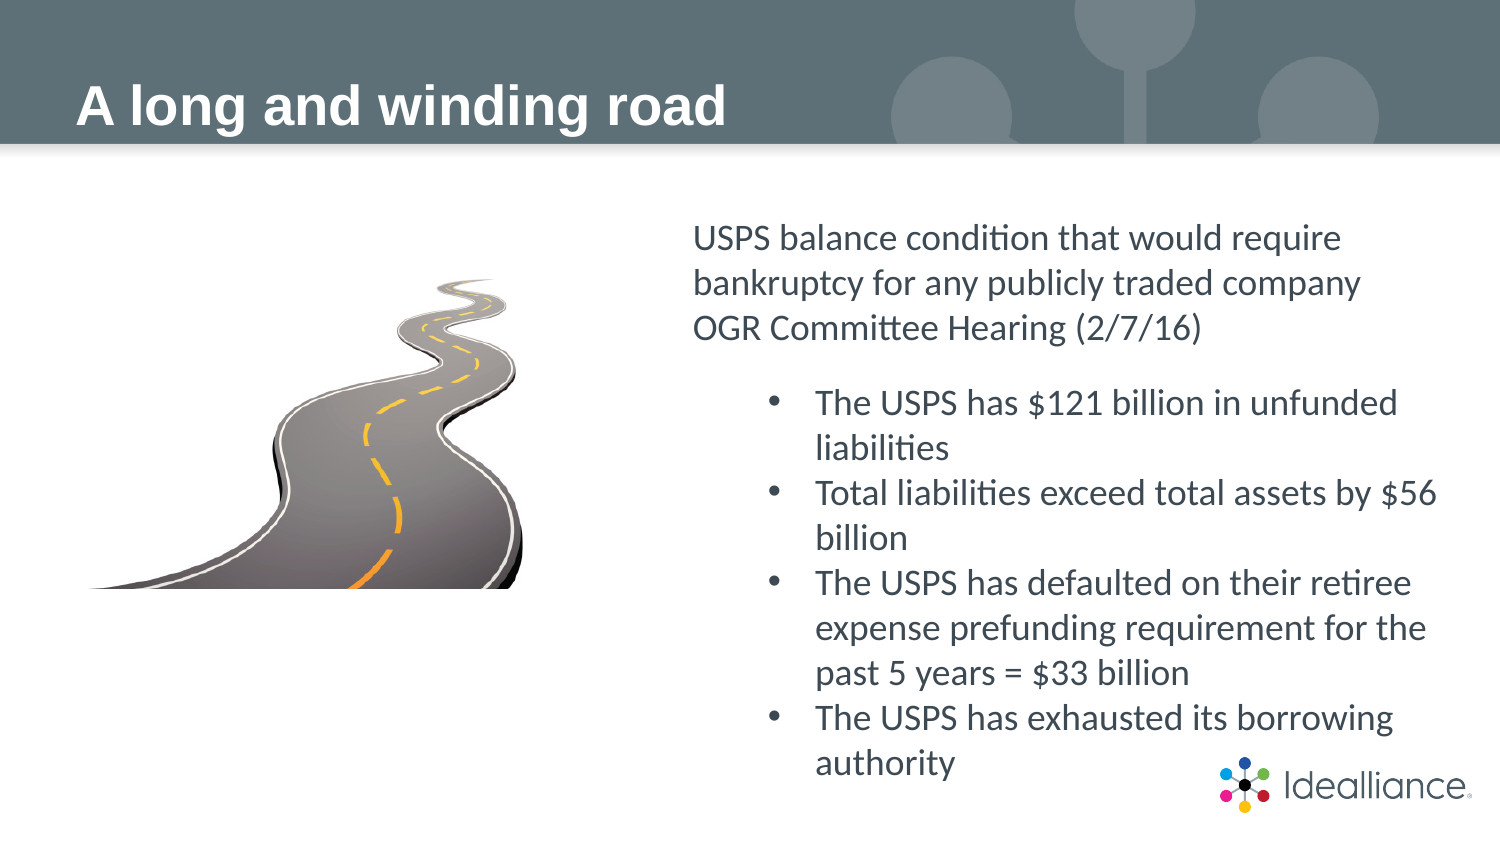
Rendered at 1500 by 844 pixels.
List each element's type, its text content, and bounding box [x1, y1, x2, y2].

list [87, 279, 523, 589]
text_box USPS balance condition that would require bankruptcy for any publicly traded company OGR Committee Hearing (2/7/16) The USPS has $121 billion in unfunded liabilities Total liabilities exceed total assets by $56 billion The USPS has defaulted on their retiree expense prefunding requirement for the past 5 years = $33 billion The USPS has exhausted its borrowing authority [678, 205, 1462, 791]
picture [0, 0, 1500, 844]
title A long and winding road [75, 22, 1462, 137]
